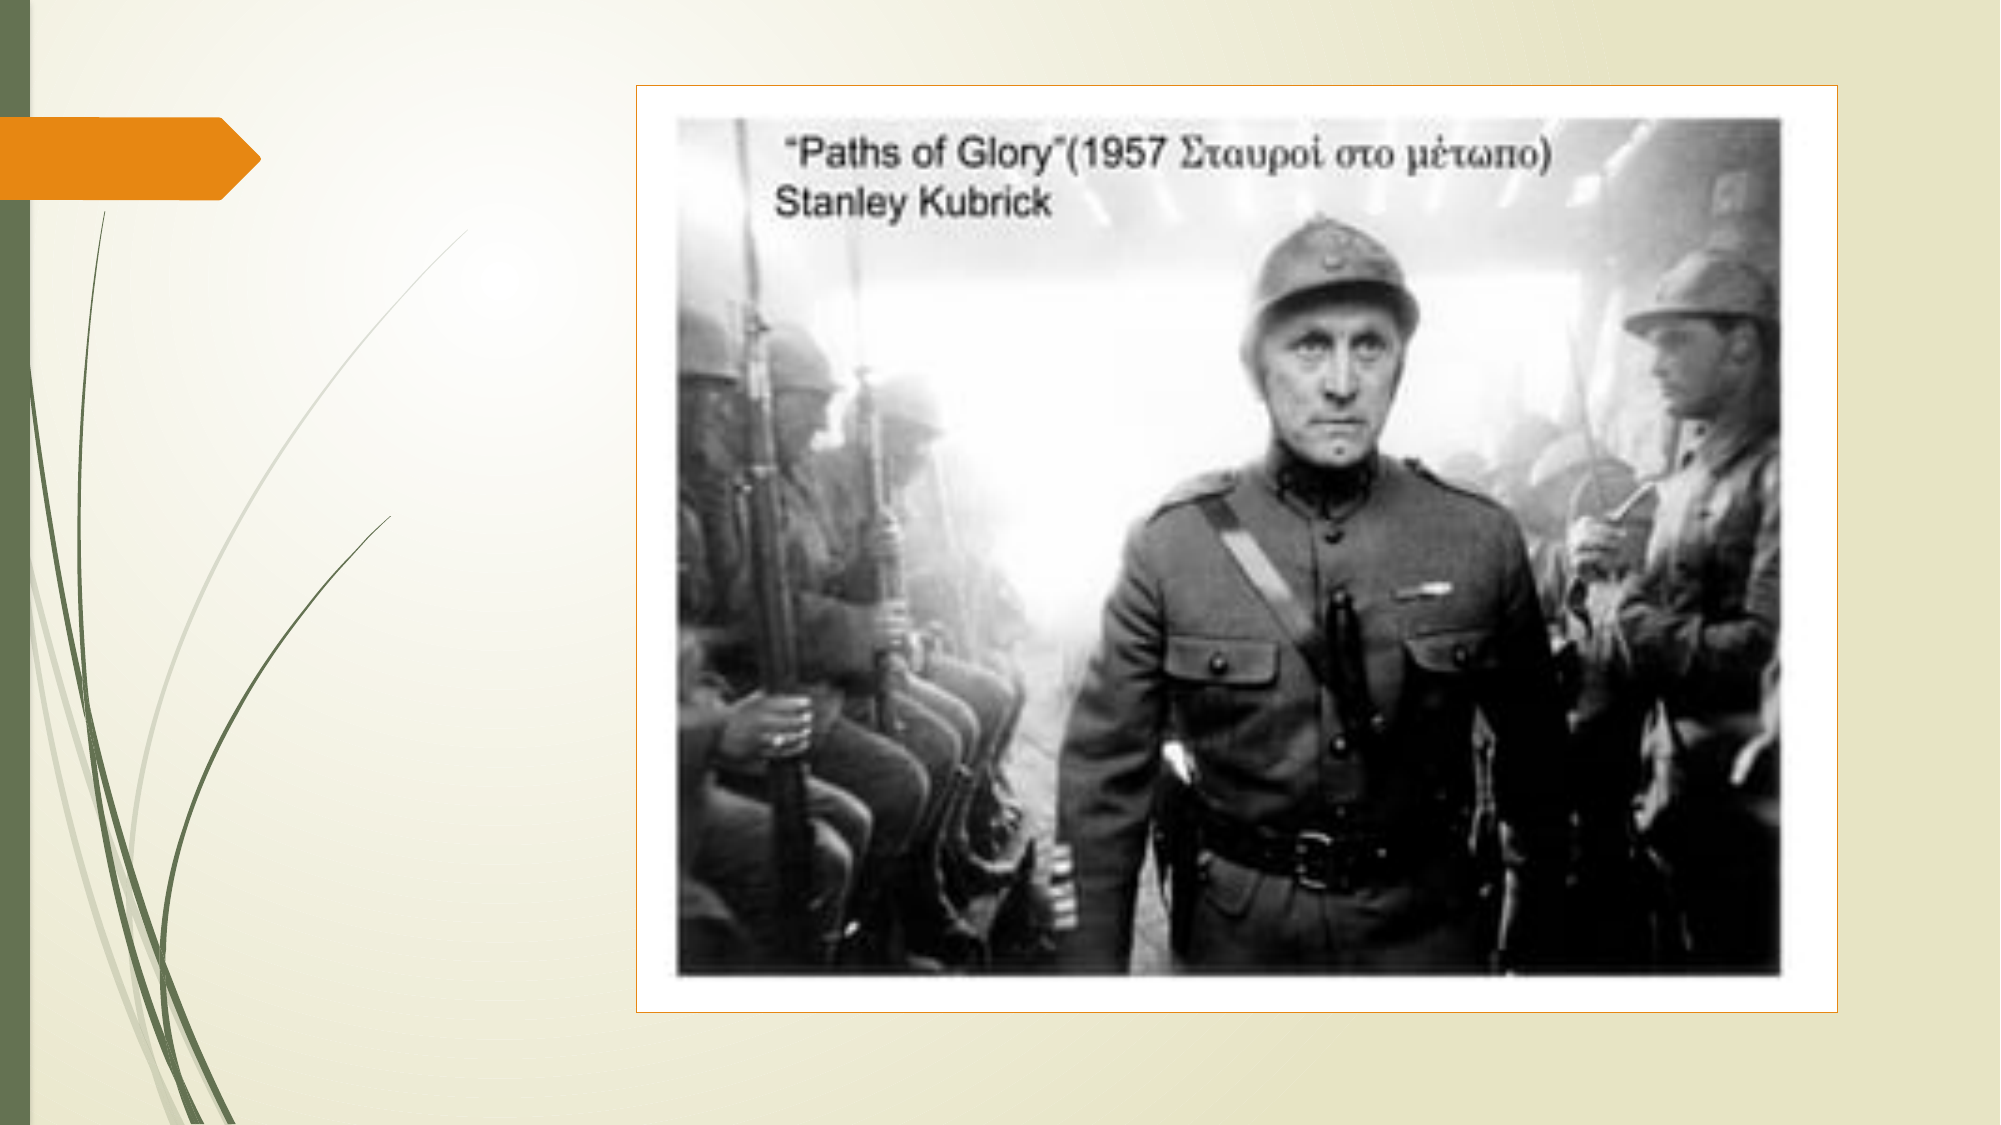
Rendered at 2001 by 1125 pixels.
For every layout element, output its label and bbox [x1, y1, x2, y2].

picture [635, 84, 1838, 1013]
